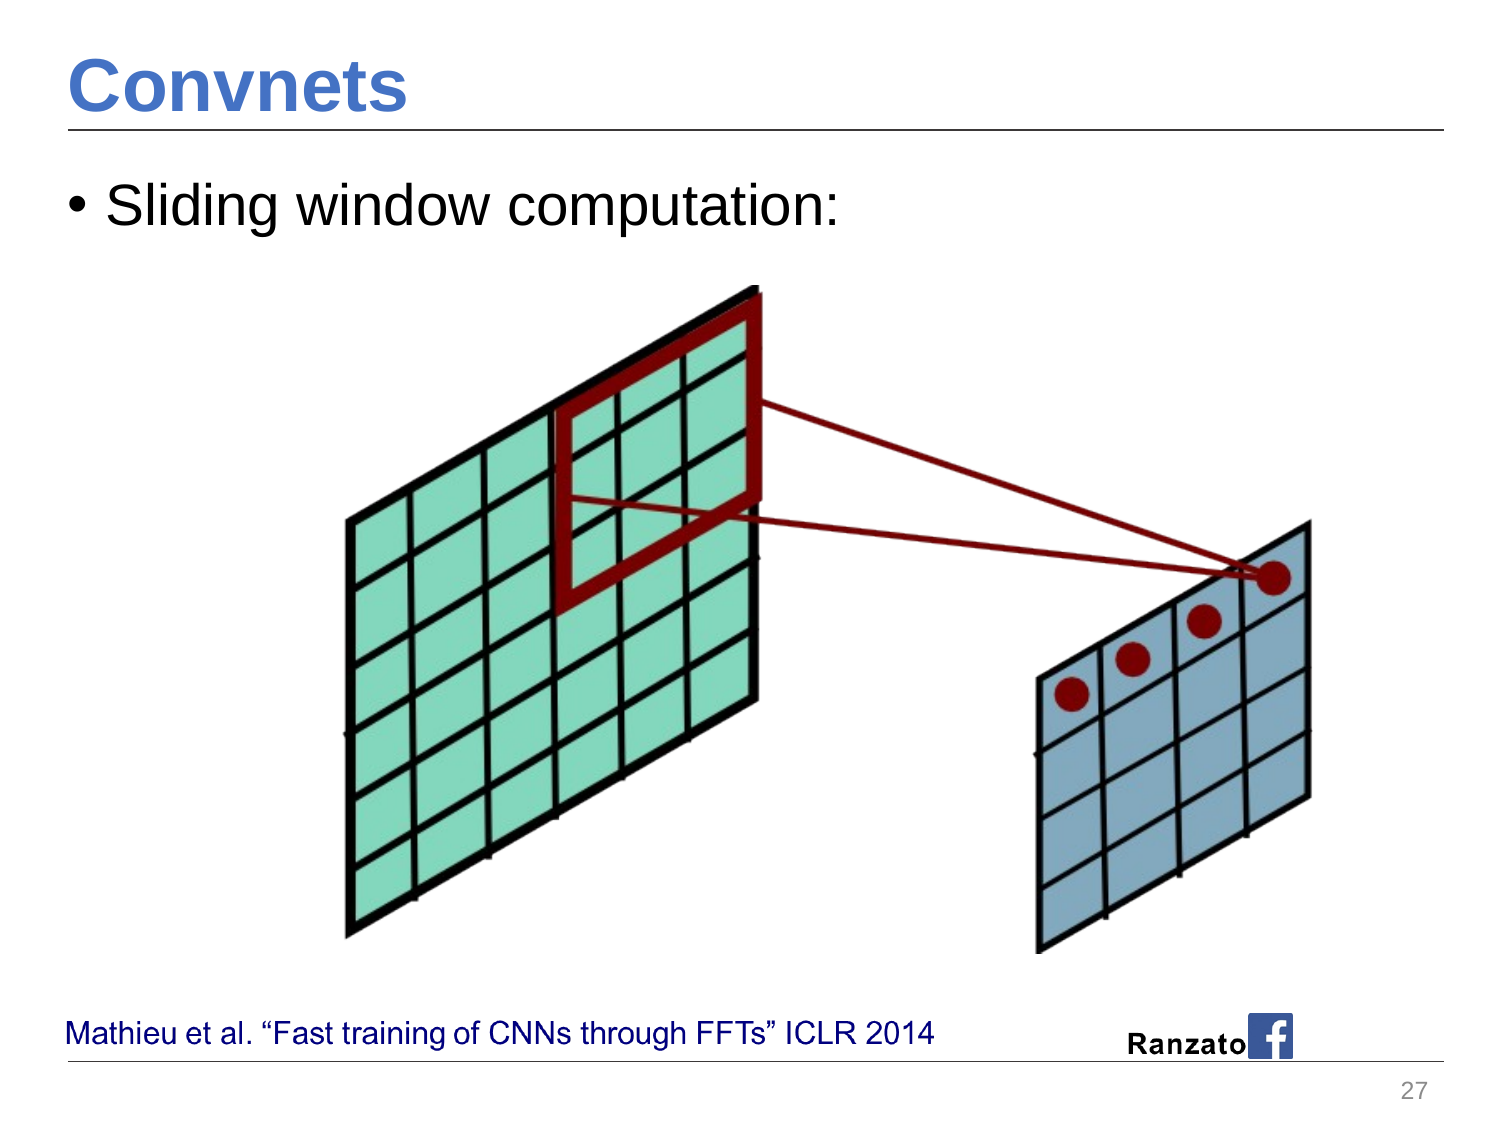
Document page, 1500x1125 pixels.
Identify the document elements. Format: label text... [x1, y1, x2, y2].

slide_number 27 [1106, 1059, 1444, 1120]
title Convnets [67, 32, 1444, 143]
picture [45, 1003, 1293, 1078]
text_box [341, 285, 1314, 954]
list Sliding window computation: [67, 167, 1444, 905]
